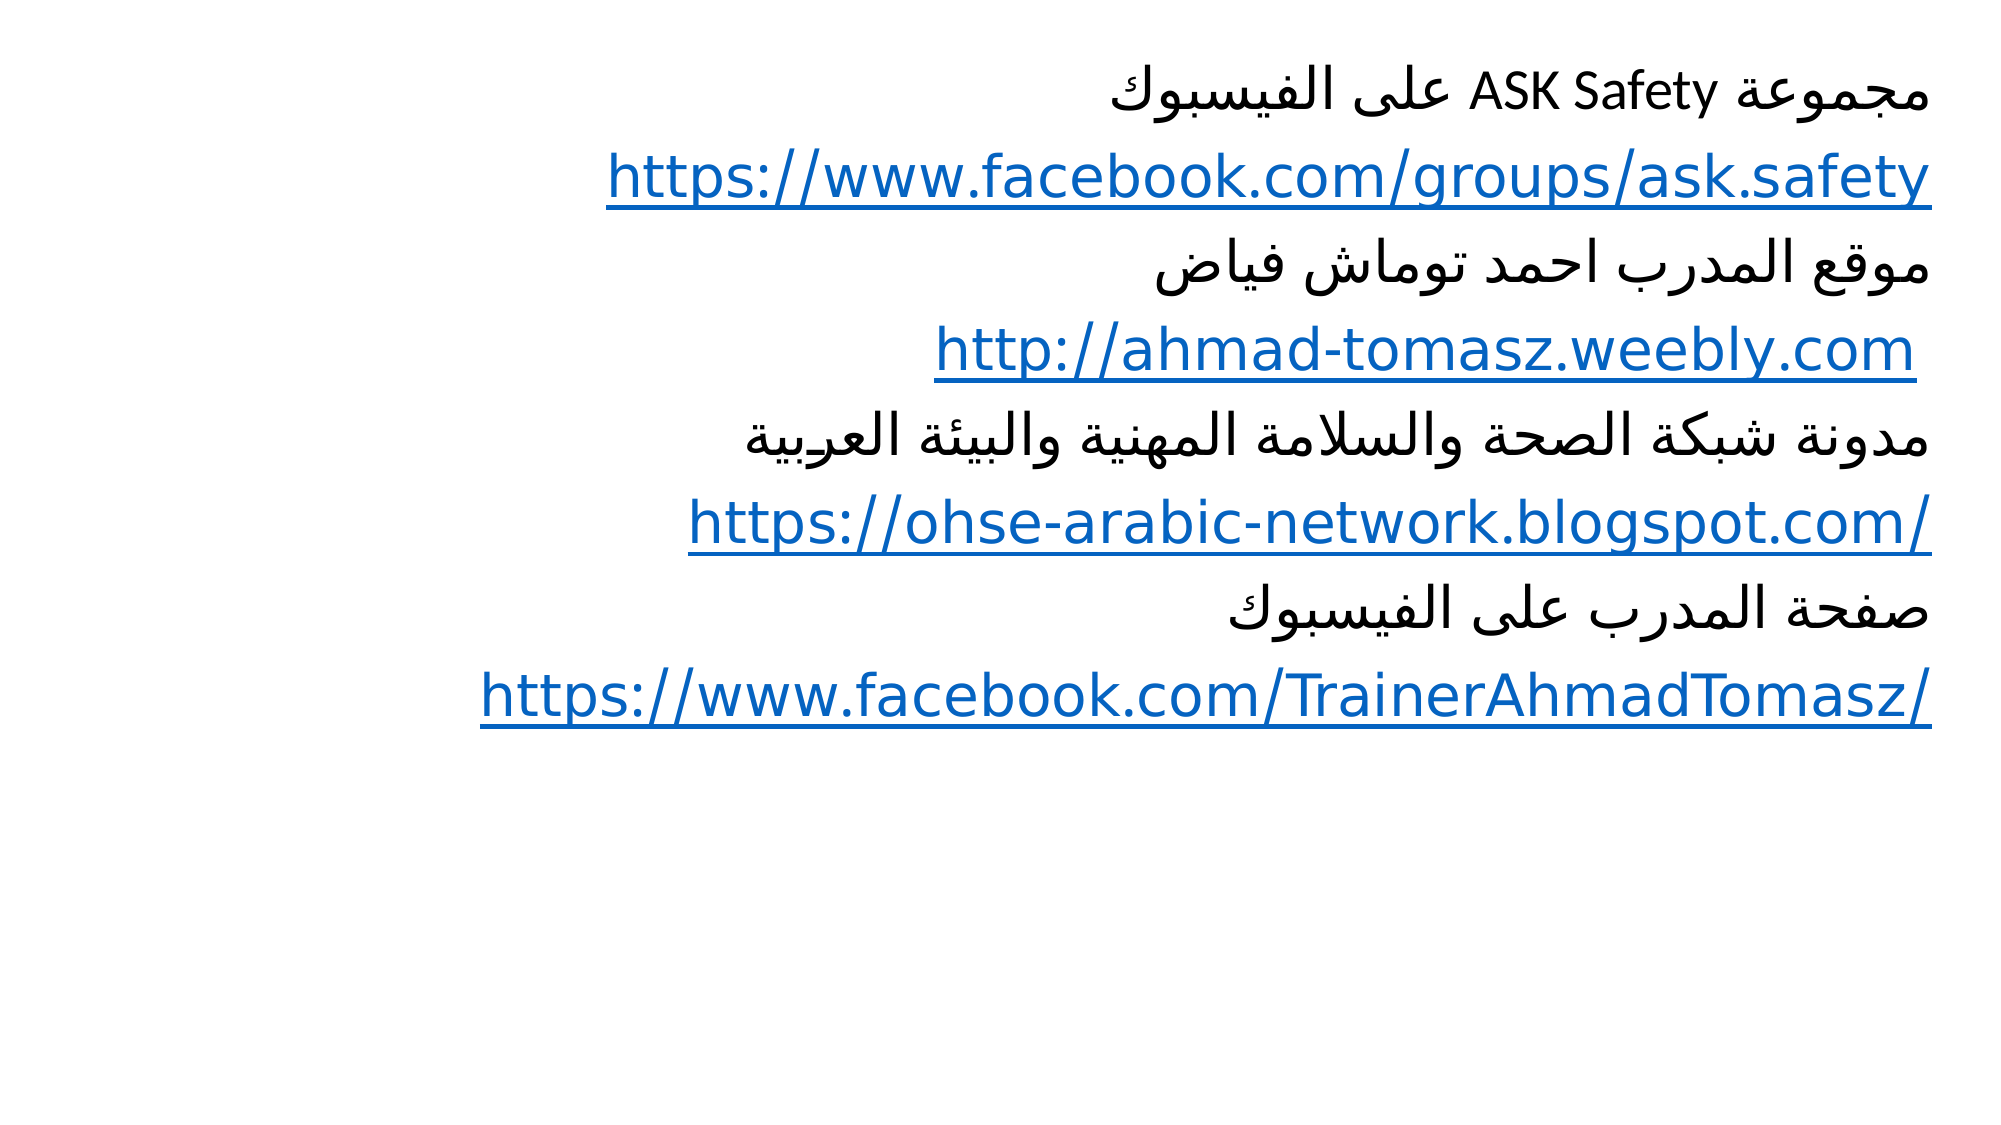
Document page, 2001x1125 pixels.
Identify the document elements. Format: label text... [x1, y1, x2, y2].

list مجموعة ASK Safety على الفيسبوك https://www.facebook.com/groups/ask.safety موقع المدرب احمد توماش فياض http://ahmad-tomasz.weebly.com مدونة شبكة الصحة والسلامة المهنية والبيئة العربية https://ohse-arabic-network.blogspot.com/ صفحة المدرب على الفيسبوك https://www.facebook.com/TrainerAhmadTomasz/ [46, 51, 1948, 1014]
